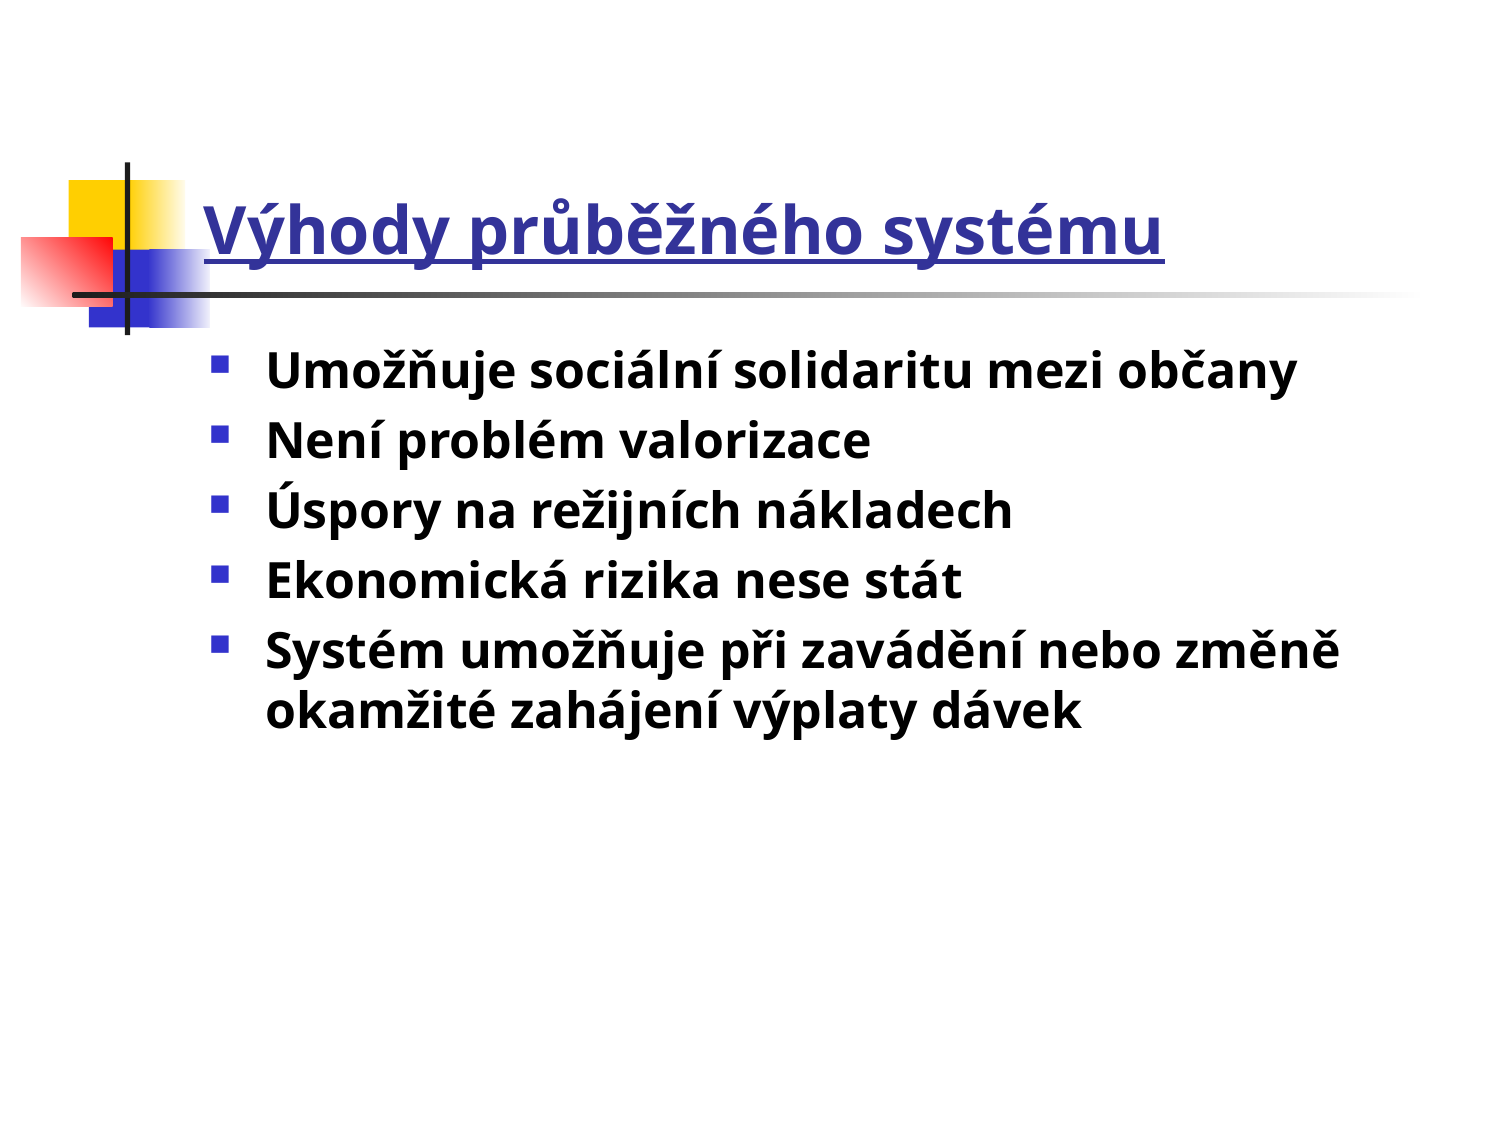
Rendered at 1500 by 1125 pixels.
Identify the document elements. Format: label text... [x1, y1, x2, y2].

list Umožňuje sociální solidaritu mezi občany Není problém valorizace Úspory na režijních nákladech Ekonomická rizika nese stát Systém umožňuje při zavádění nebo změně okamžité zahájení výplaty dávek [193, 331, 1469, 1006]
title Výhody průběžného systému [188, 35, 1468, 275]
